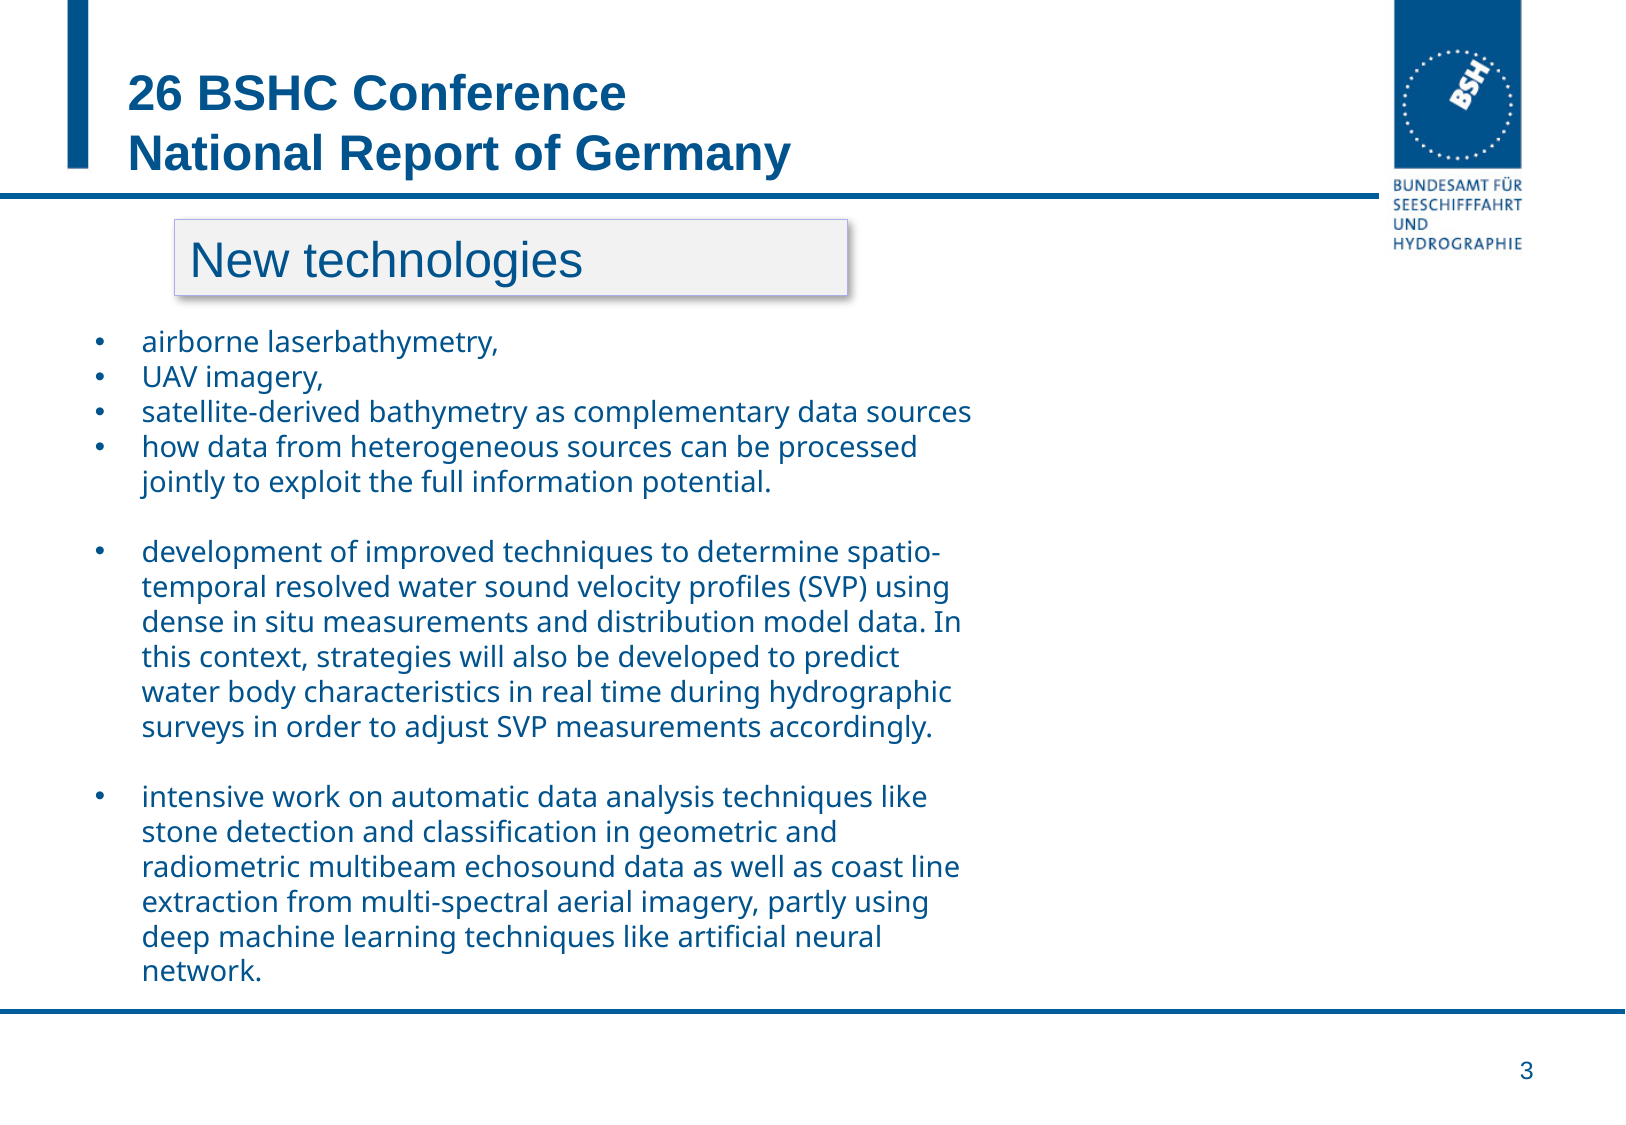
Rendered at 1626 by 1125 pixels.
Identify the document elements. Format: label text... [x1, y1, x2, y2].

slide_number 3 [1210, 1046, 1549, 1092]
title 26 BSHC Conference National Report of Germany [112, 51, 1202, 188]
picture [0, 0, 1625, 678]
list New technologies [174, 219, 848, 296]
text_box airborne laserbathymetry, UAV imagery, satellite-derived bathymetry as complementary data sources how data from heterogeneous sources can be processed jointly to exploit the full information potential. development of improved techniques to determine spatio-temporal resolved water sound velocity profiles (SVP) using dense in situ measurements and distribution model data. In this context, strategies will also be developed to predict water body characteristics in real time during hydrographic surveys in order to adjust SVP measurements accordingly. intensive work on automatic data analysis techniques like stone detection and classification in geometric and radiometric multibeam echosound data as well as coast line extraction from multi-spectral aerial imagery, partly using deep machine learning techniques like artificial neural network. [80, 316, 990, 996]
